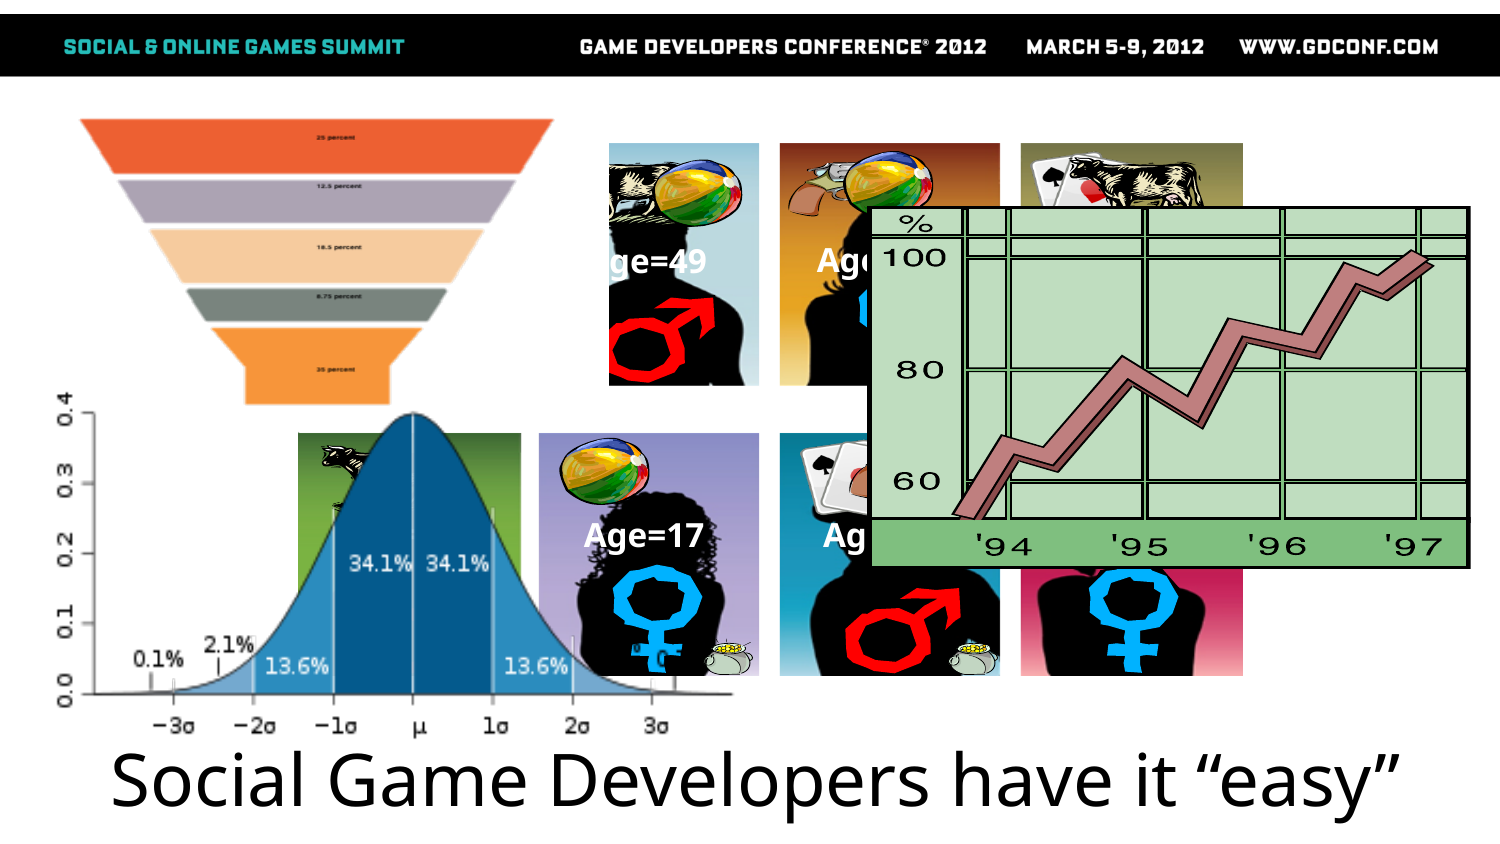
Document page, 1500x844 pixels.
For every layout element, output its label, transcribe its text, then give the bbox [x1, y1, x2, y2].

picture [0, 0, 1500, 844]
title Social Game Developers have it “easy” [95, 726, 1446, 830]
